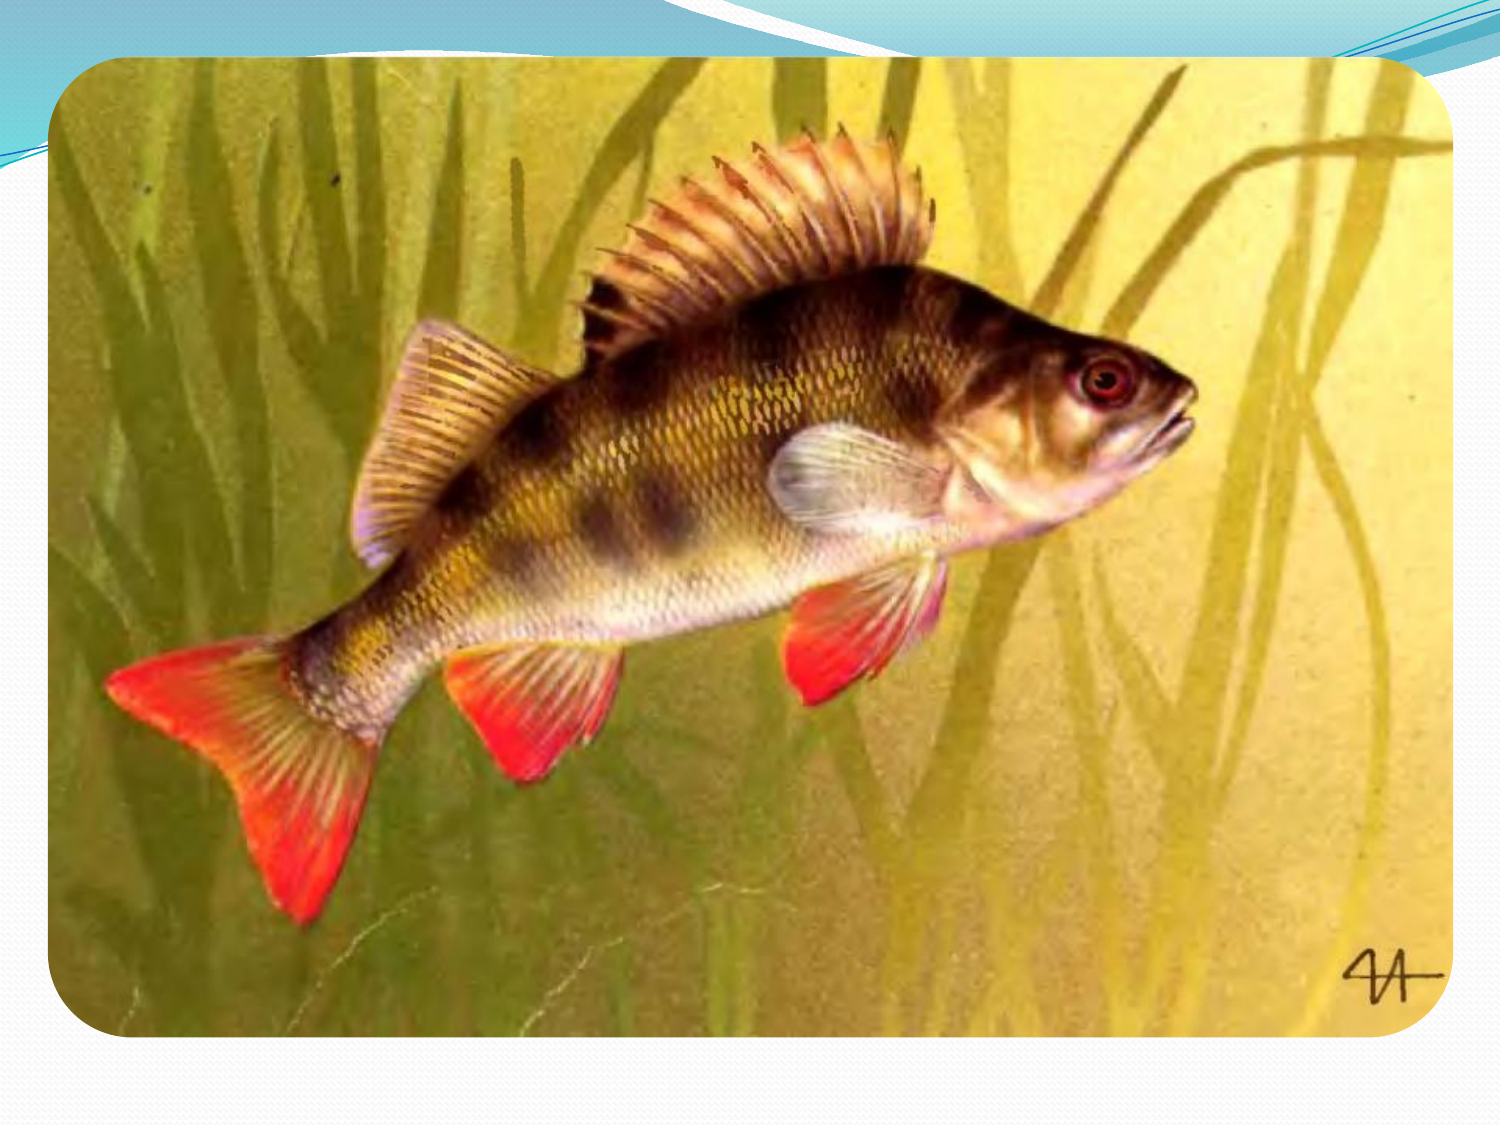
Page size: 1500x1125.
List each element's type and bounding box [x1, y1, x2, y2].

list [47, 56, 1454, 1038]
